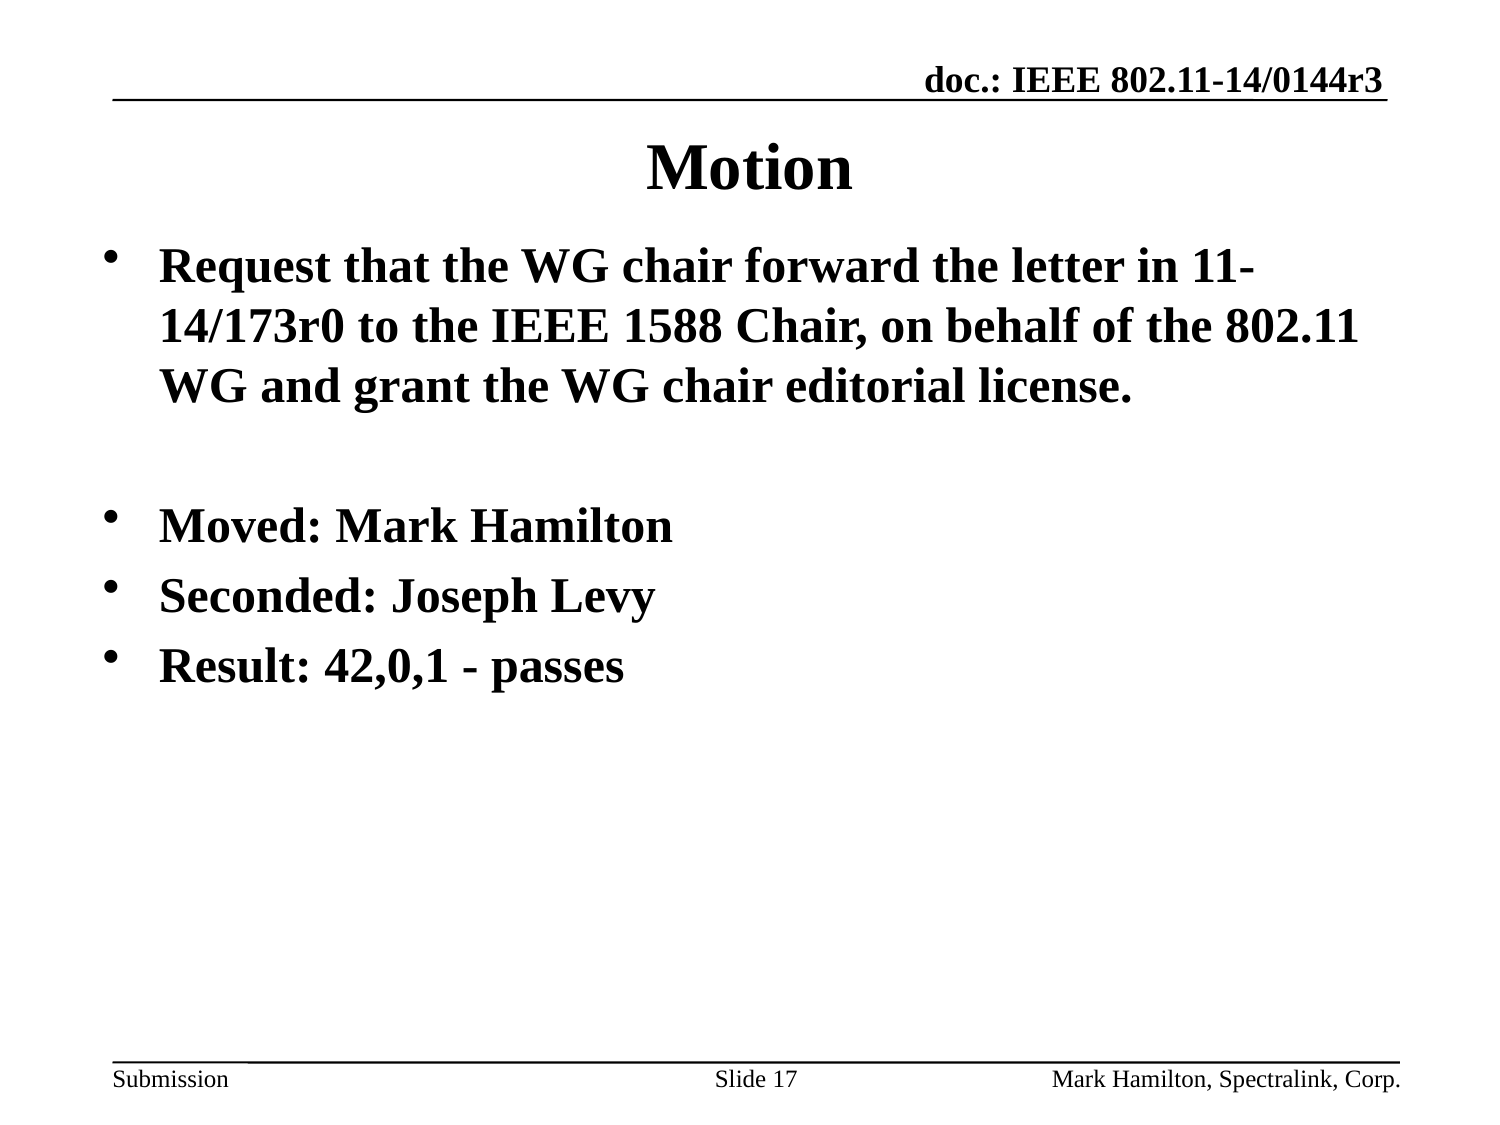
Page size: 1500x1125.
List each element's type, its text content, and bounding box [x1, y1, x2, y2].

footer Mark Hamilton, Spectralink, Corp. [1047, 1061, 1402, 1093]
title Motion [112, 112, 1388, 213]
slide_number Slide 17 [712, 1061, 800, 1093]
list Request that the WG chair forward the letter in 11-14/173r0 to the IEEE 1588 Chair, on behalf of the 802.11 WG and grant the WG chair editorial license. Moved: Mark Hamilton Seconded: Joseph Levy Result: 42,0,1 - passes [87, 224, 1388, 1038]
